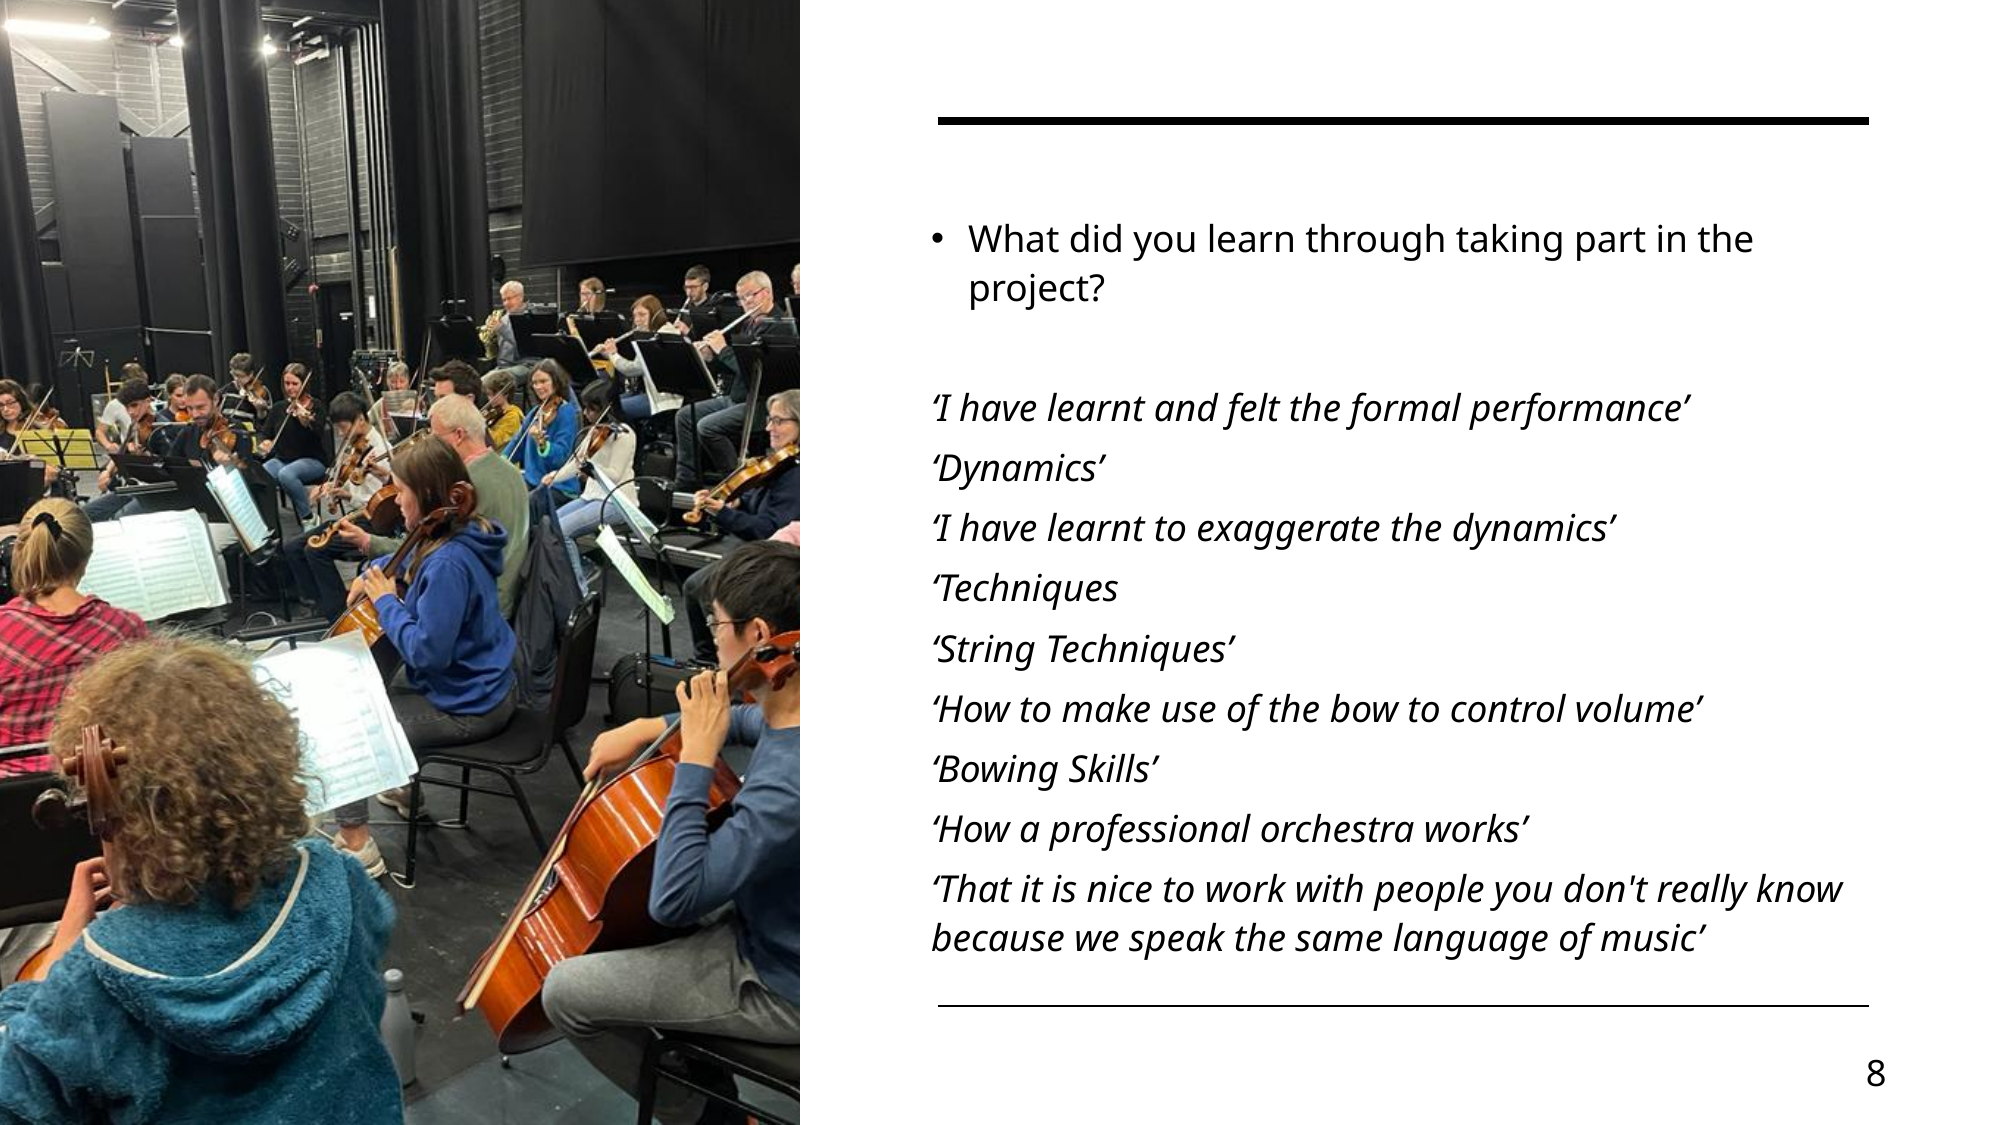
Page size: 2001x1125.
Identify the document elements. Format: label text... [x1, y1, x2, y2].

list What did you learn through taking part in the project? ‘I have learnt and felt the formal performance’ ‘Dynamics’ ‘I have learnt to exaggerate the dynamics’ ‘Techniques ‘String Techniques’ ‘How to make use of the bow to control volume’ ‘Bowing Skills’ ‘How a professional orchestra works’ ‘That it is nice to work with people you don't really know because we speak the same language of music’ [916, 203, 1902, 970]
picture [0, 0, 800, 1125]
text_box [800, 0, 2000, 1125]
slide_number 8 [1791, 1042, 1902, 1103]
